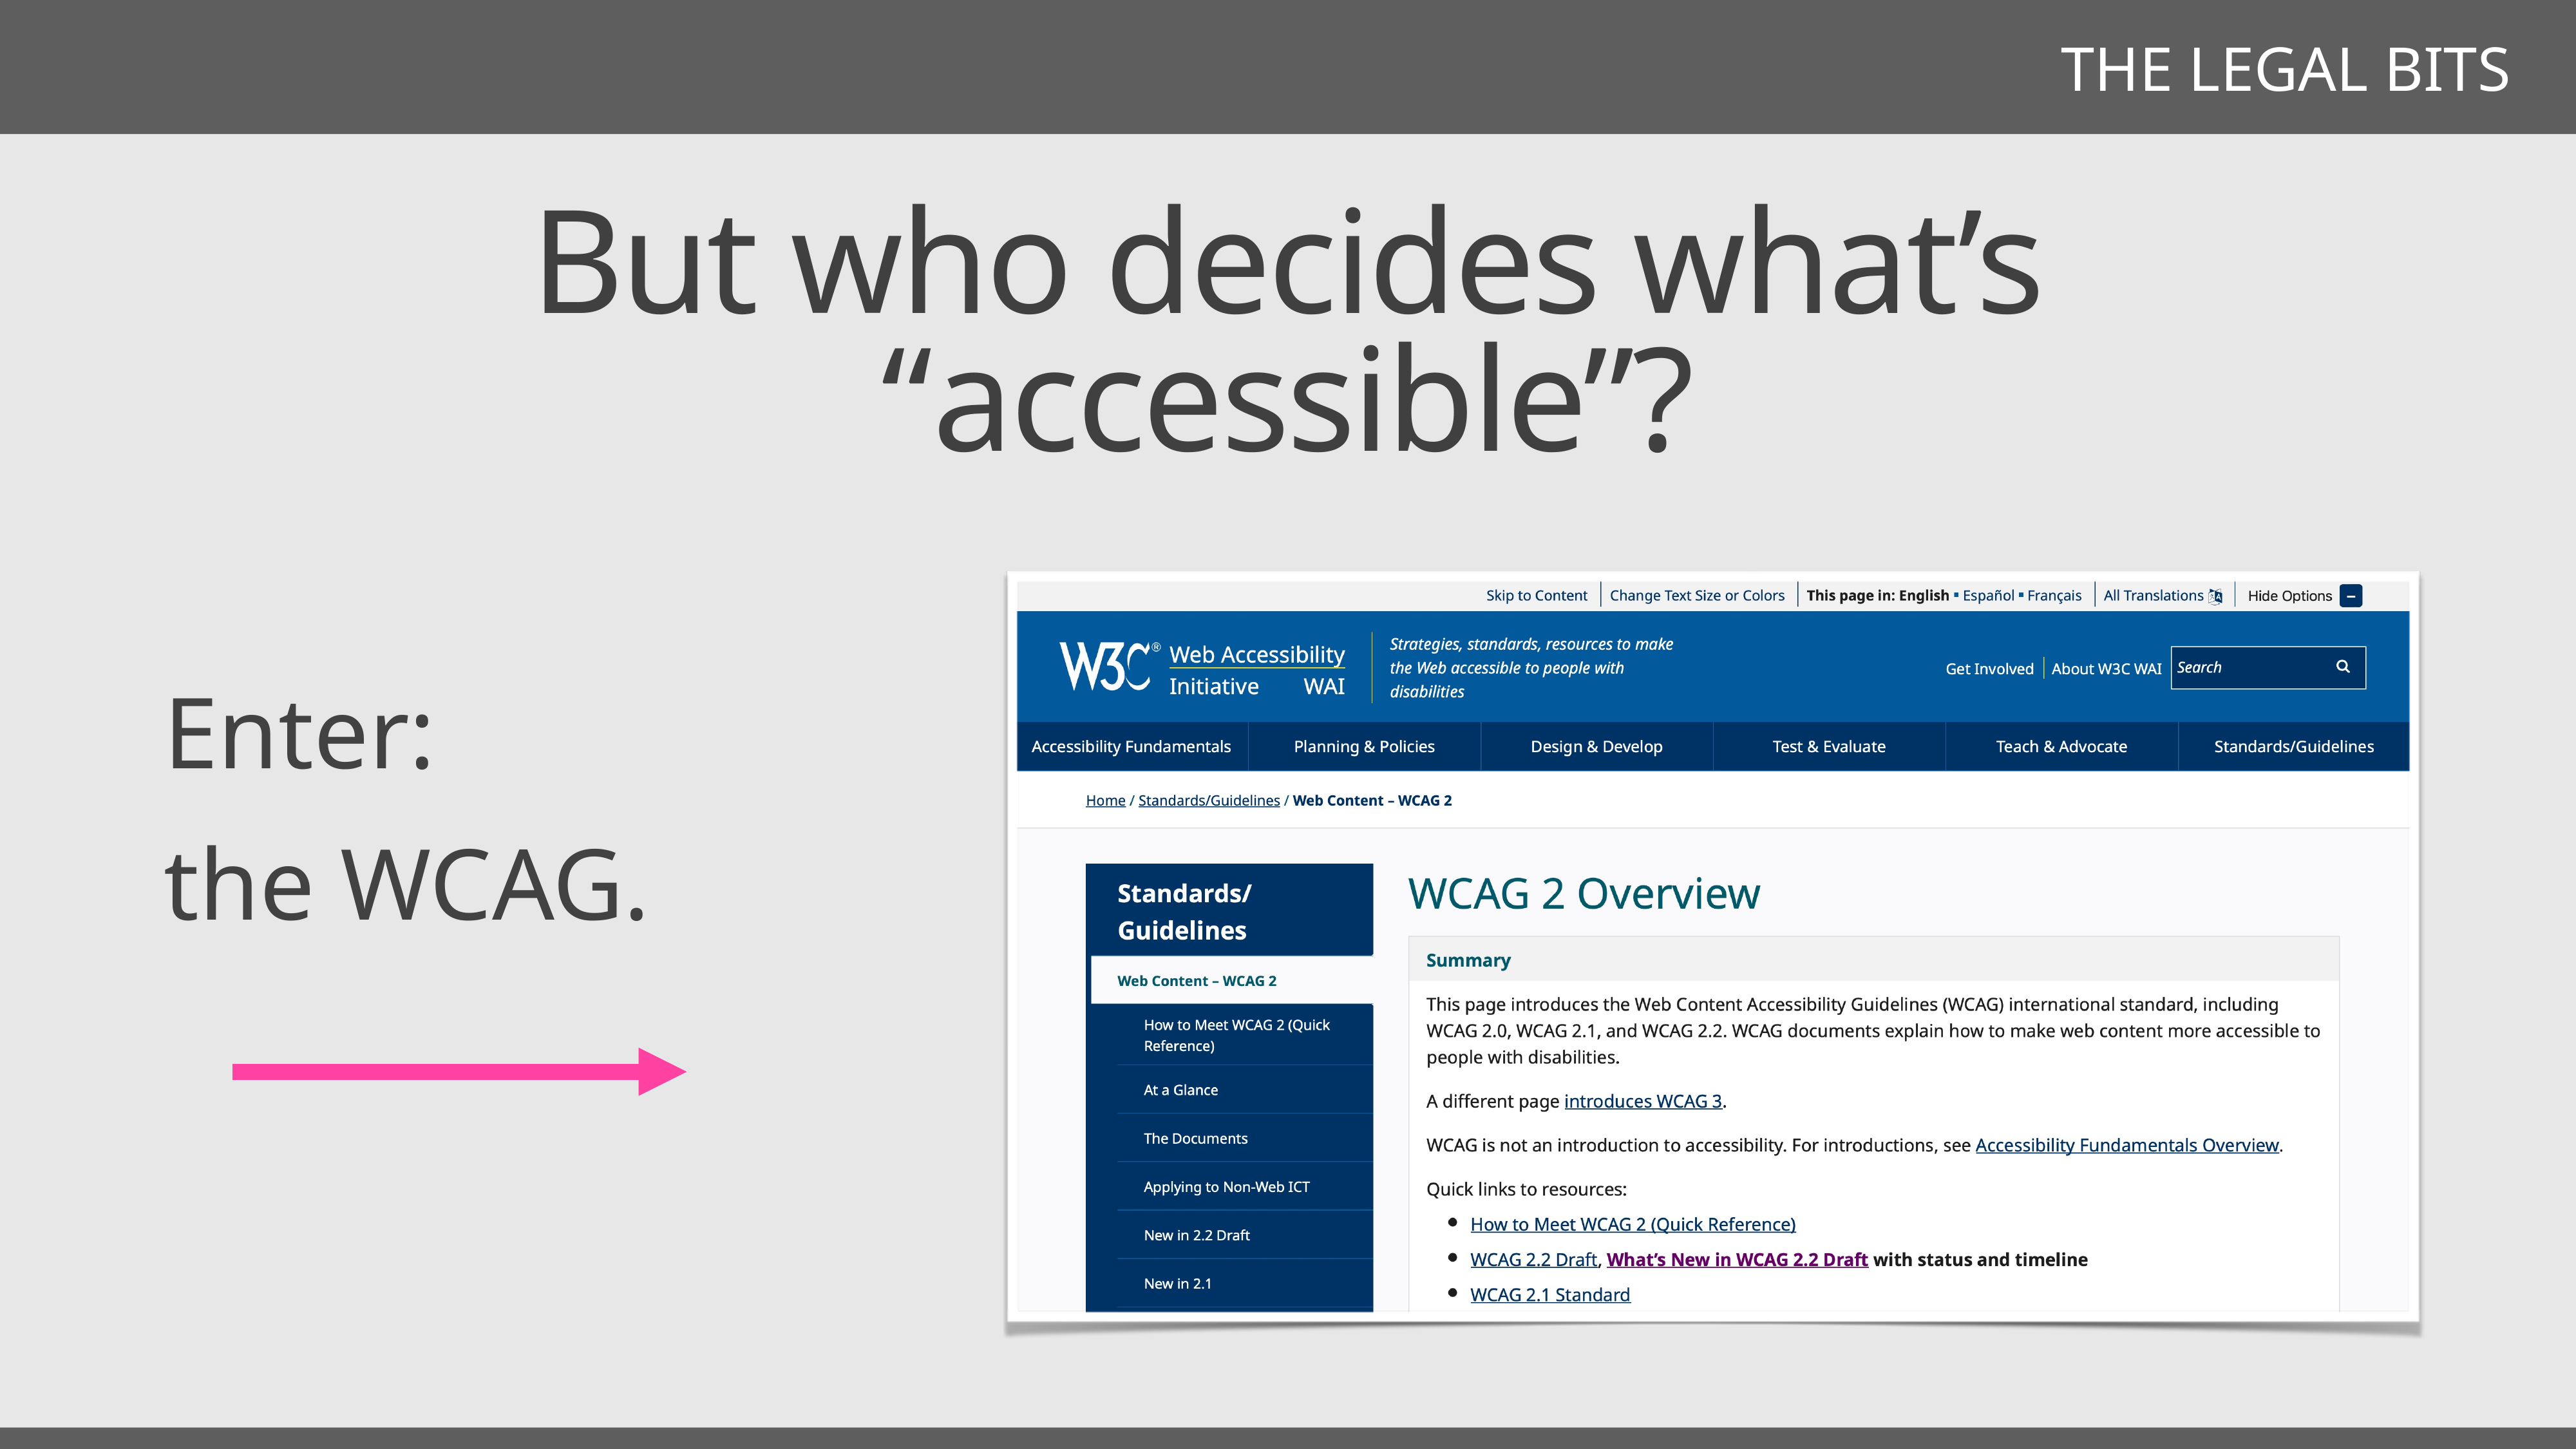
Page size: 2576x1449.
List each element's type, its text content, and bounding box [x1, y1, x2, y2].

text_box [232, 1067, 687, 1076]
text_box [1003, 571, 2425, 1341]
title But who decides what’s “accessible”? [0, 197, 2576, 485]
text_box THE LEGAL BITS [2056, 25, 2517, 109]
text_box Enter: the WCAG. [158, 665, 888, 945]
